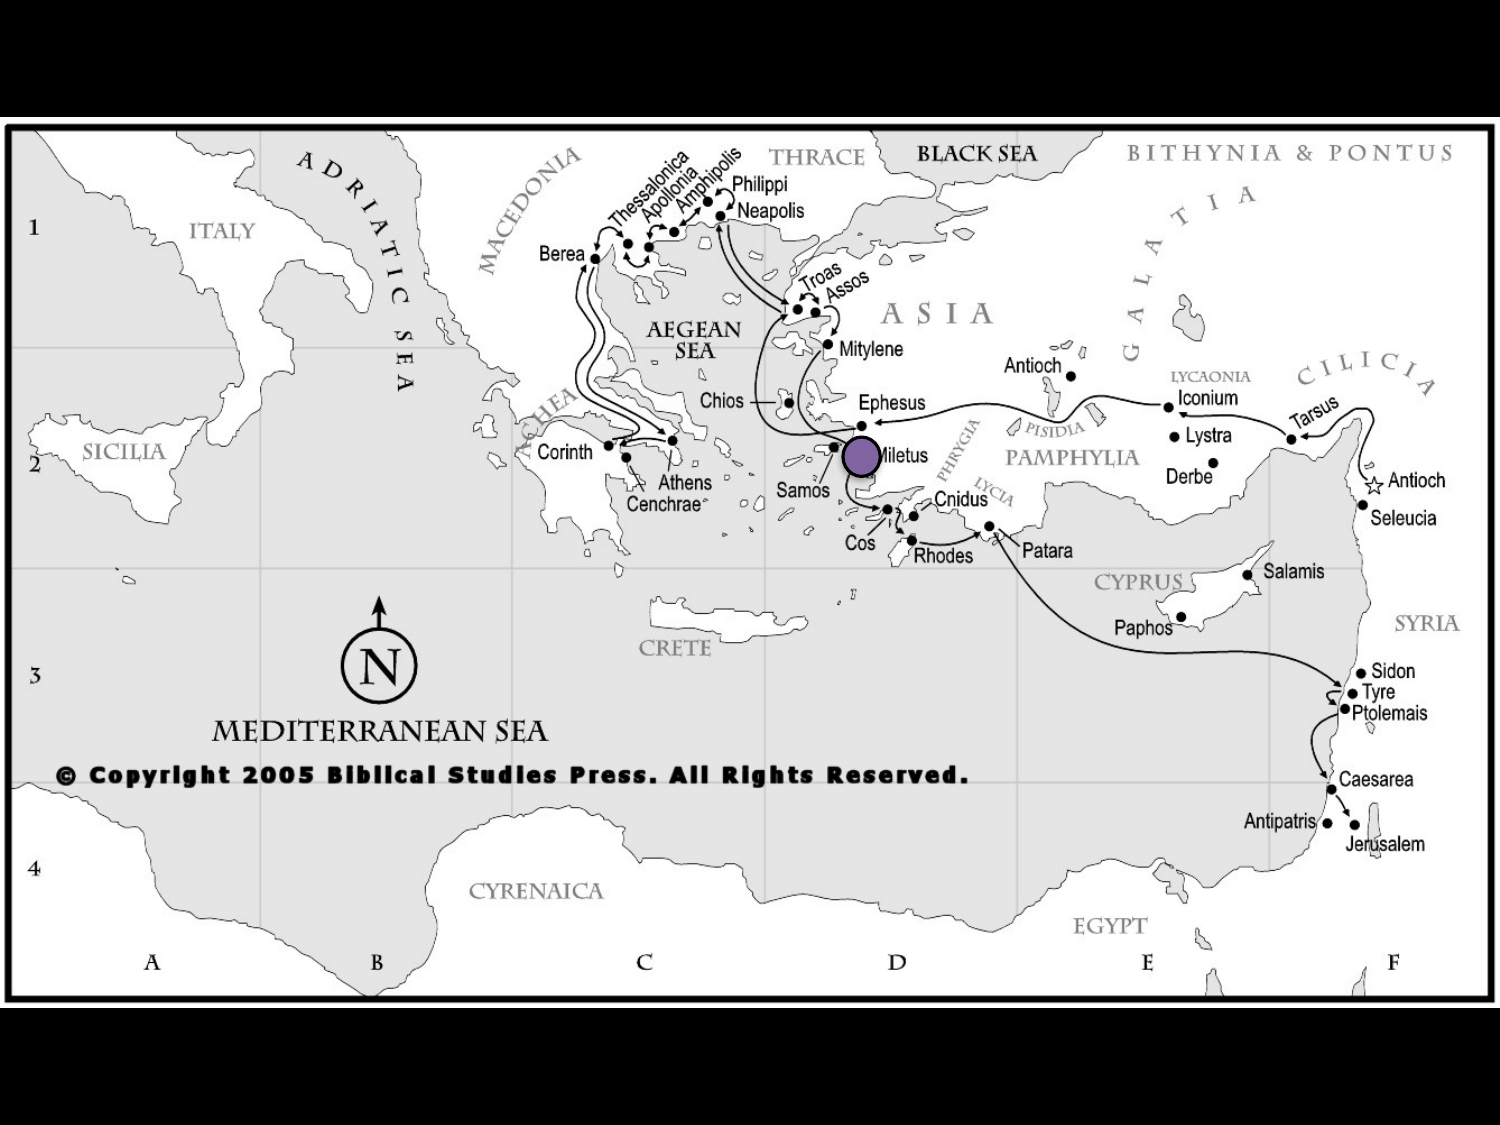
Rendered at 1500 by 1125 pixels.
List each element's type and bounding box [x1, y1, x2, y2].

picture [0, 117, 1500, 1008]
